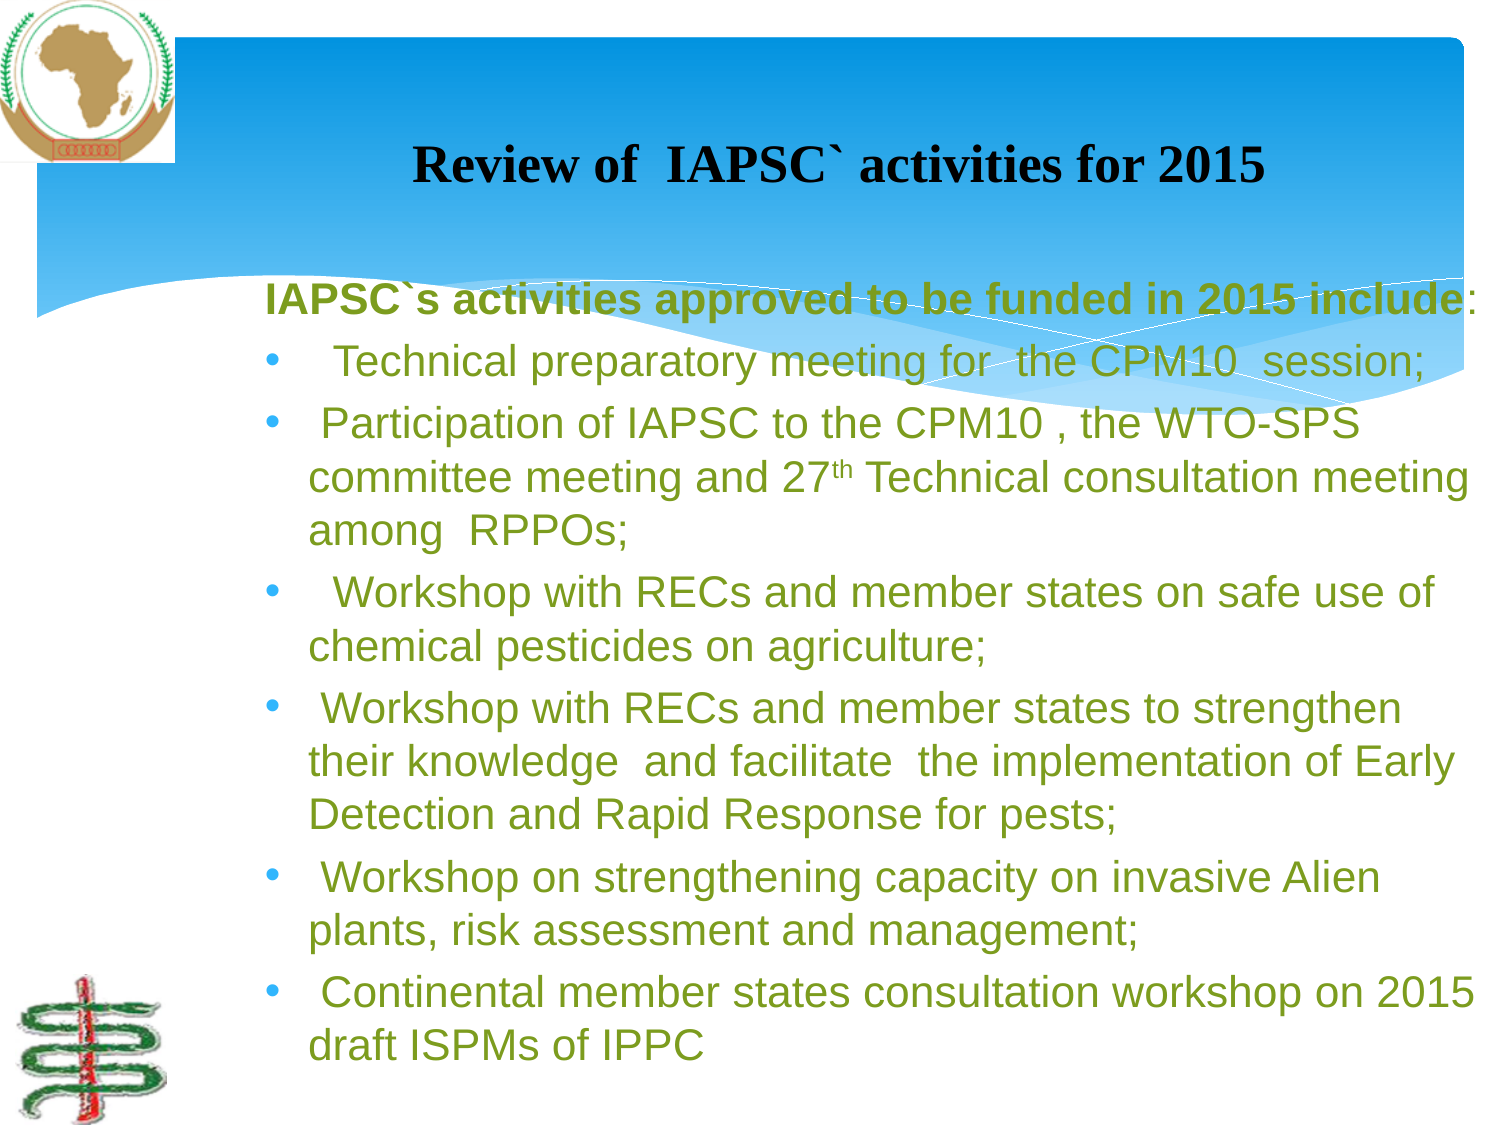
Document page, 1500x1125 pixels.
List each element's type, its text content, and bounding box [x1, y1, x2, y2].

picture [0, 0, 176, 163]
title Review of IAPSC` activities for 2015 [212, 55, 1425, 238]
list IAPSC`s activities approved to be funded in 2015 include: Technical preparatory meeting for the CPM10 session; Participation of IAPSC to the CPM10 , the WTO-SPS committee meeting and 27th Technical consultation meeting among RPPOs; Workshop with RECs and member states on safe use of chemical pesticides on agriculture; Workshop with RECs and member states to strengthen their knowledge and facilitate the implementation of Early Detection and Rapid Response for pests; Workshop on strengthening capacity on invasive Alien plants, risk assessment and management; Continental member states consultation workshop on 2015 draft ISPMs of IPPC [249, 262, 1500, 1088]
picture [15, 974, 168, 1125]
